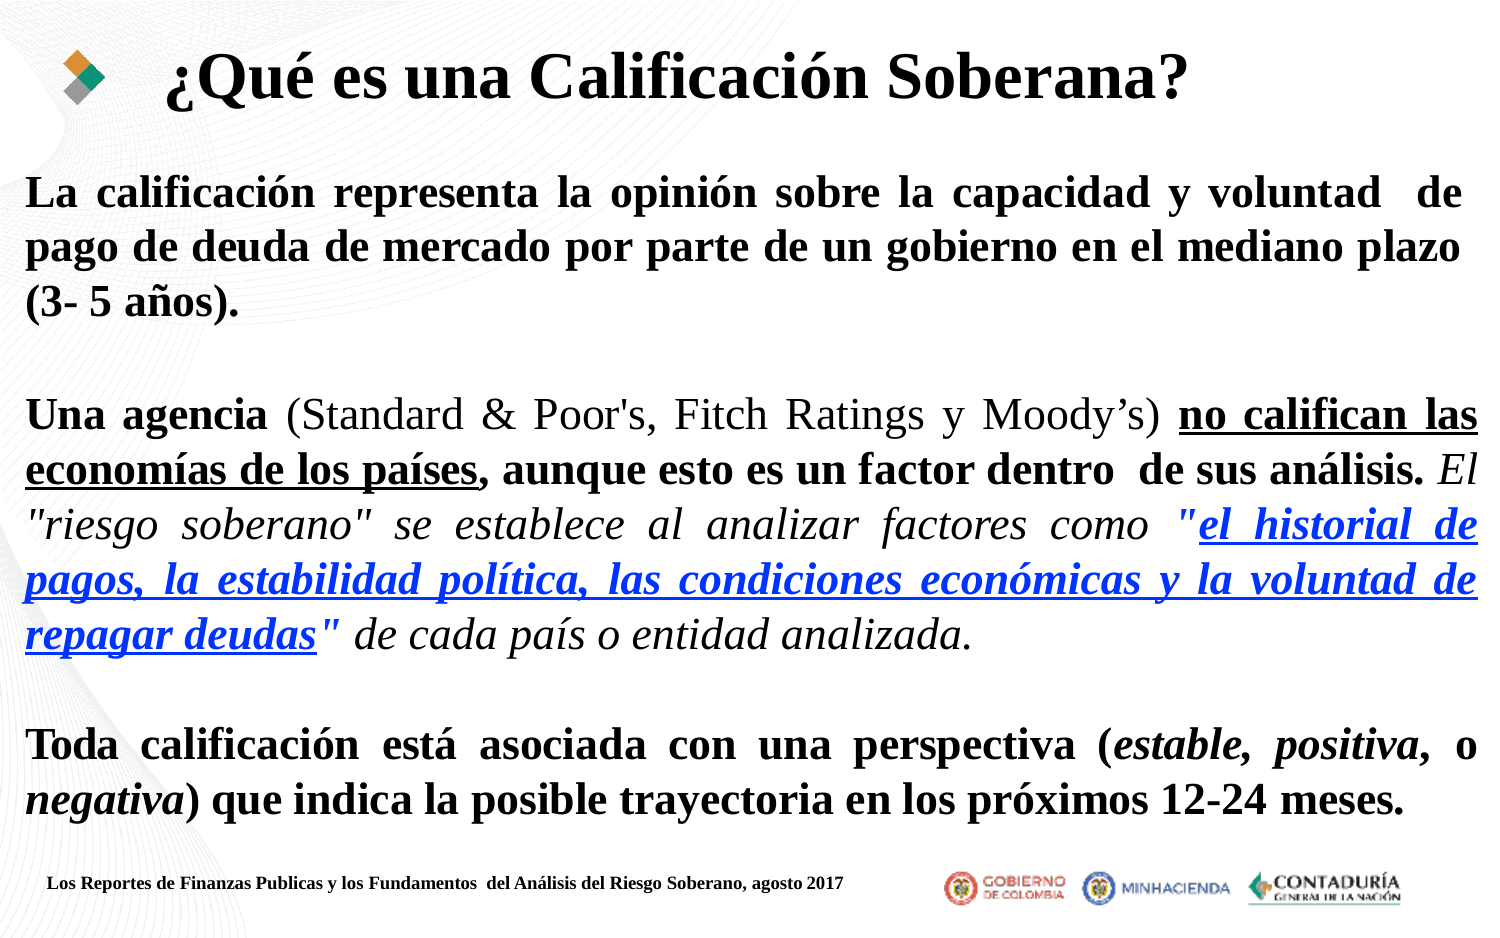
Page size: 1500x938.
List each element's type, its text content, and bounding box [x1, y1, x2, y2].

text_box La calificación representa la opinión sobre la capacidad y voluntad de pago de deuda de mercado por parte de un gobierno en el mediano plazo (3- 5 años). Una agencia (Standard & Poor's, Fitch Ratings y Moody’s) no califican las economías de los países, aunque esto es un factor dentro de sus análisis. El "riesgo soberano" se establece al analizar factores como "el historial de pagos, la estabilidad política, las condiciones económicas y la voluntad de repagar deudas" de cada país o entidad analizada. Toda calificación está asociada con una perspectiva (estable, positiva, o negativa) que indica la posible trayectoria en los próximos 12-24 meses. [23, 161, 1480, 824]
title ¿Qué es una Calificación Soberana? [44, 0, 1311, 158]
text_box Los Reportes de Finanzas Publicas y los Fundamentos del Análisis del Riesgo Soberano, agosto 2017 [44, 863, 907, 894]
picture [0, 0, 1500, 938]
